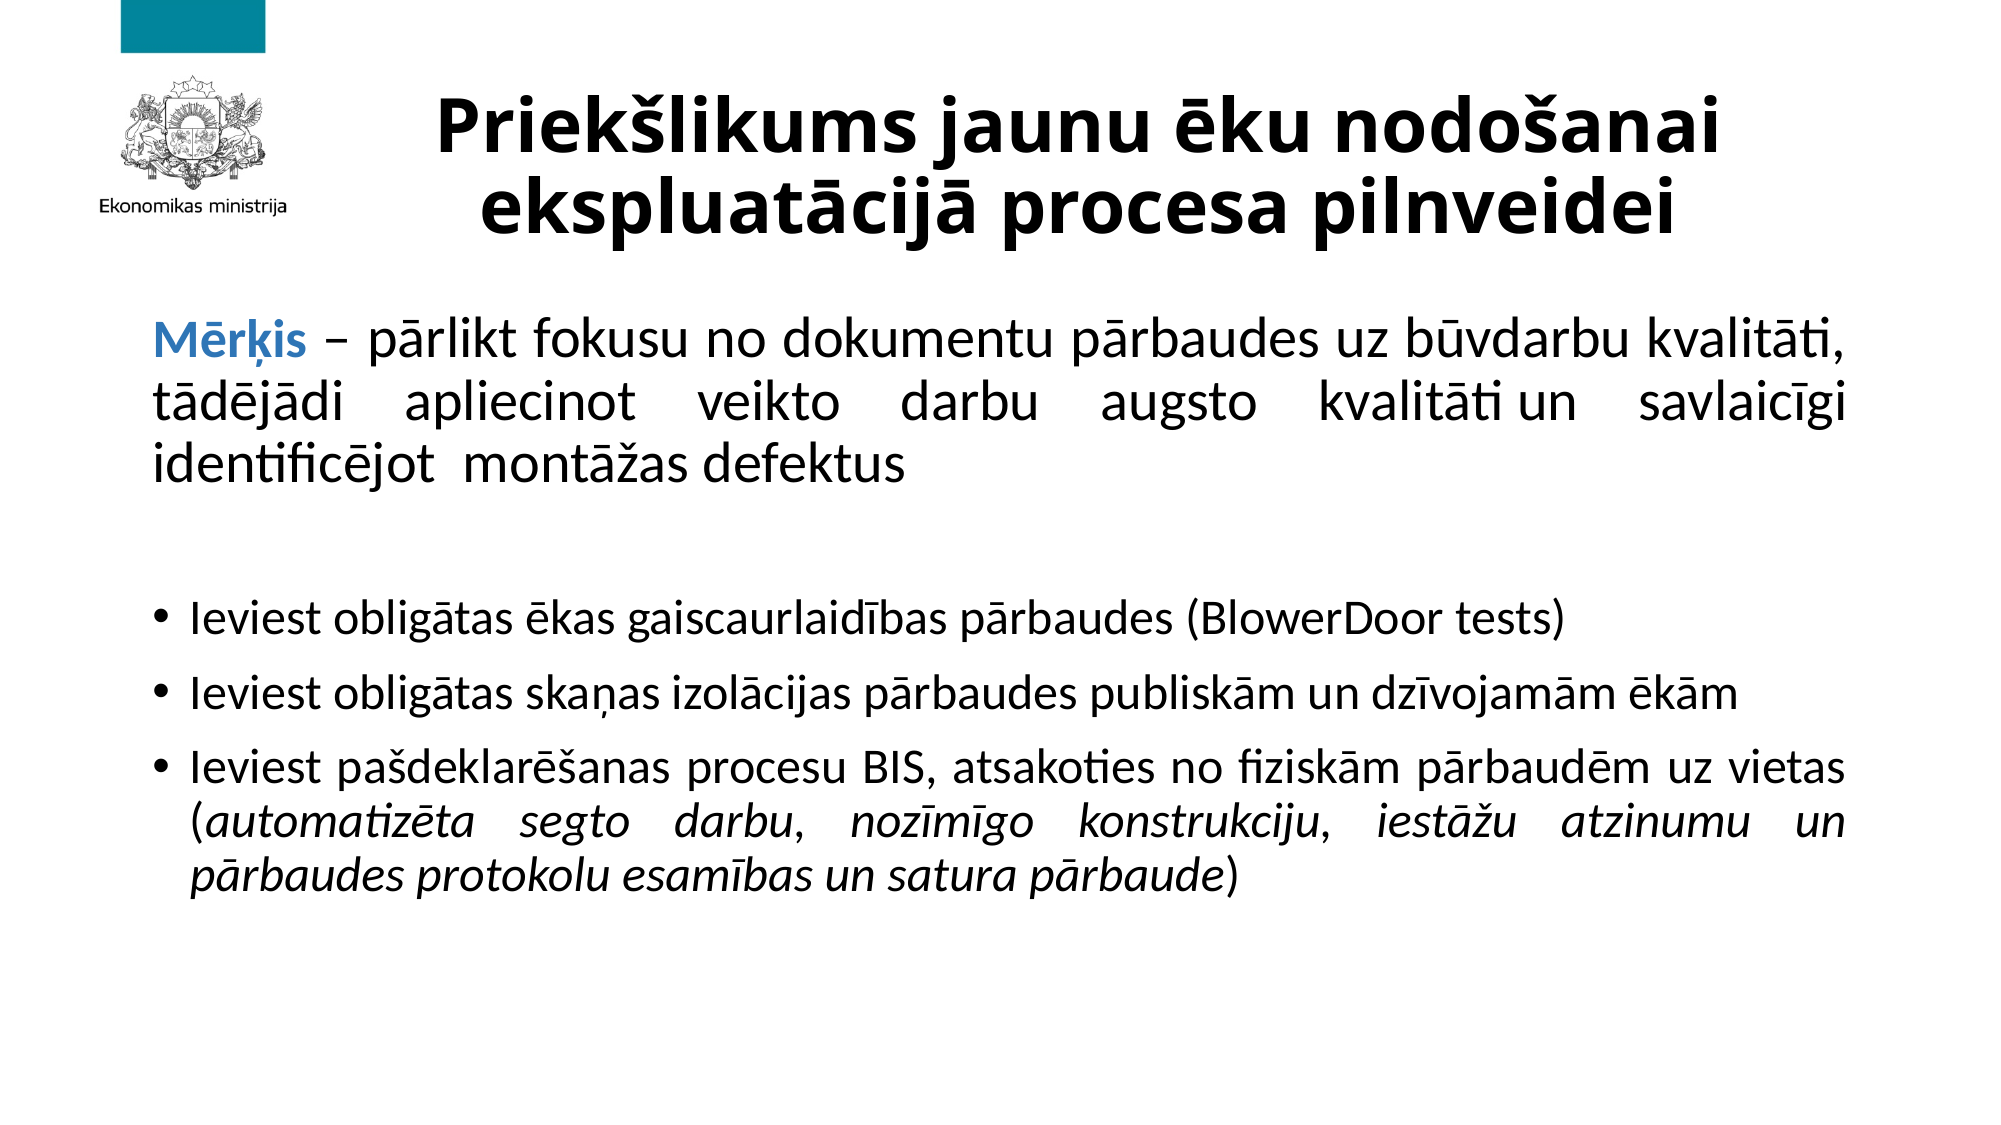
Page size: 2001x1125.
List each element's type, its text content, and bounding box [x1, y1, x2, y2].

title Priekšlikums jaunu ēku nodošanai ekspluatācijā procesa pilnveidei [295, 59, 1863, 278]
picture [48, 0, 338, 321]
list Mērķis – pārlikt fokusu no dokumentu pārbaudes uz būvdarbu kvalitāti, tādējādi apliecinot veikto darbu augsto kvalitāti un savlaicīgi identificējot montāžas defektus Ieviest obligātas ēkas gaiscaurlaidības pārbaudes (BlowerDoor tests) Ieviest obligātas skaņas izolācijas pārbaudes publiskām un dzīvojamām ēkām Ieviest pašdeklarēšanas procesu BIS, atsakoties no fiziskām pārbaudēm uz vietas (automatizēta segto darbu, nozīmīgo konstrukciju, iestāžu atzinumu un pārbaudes protokolu esamības un satura pārbaude) [137, 299, 1863, 1014]
